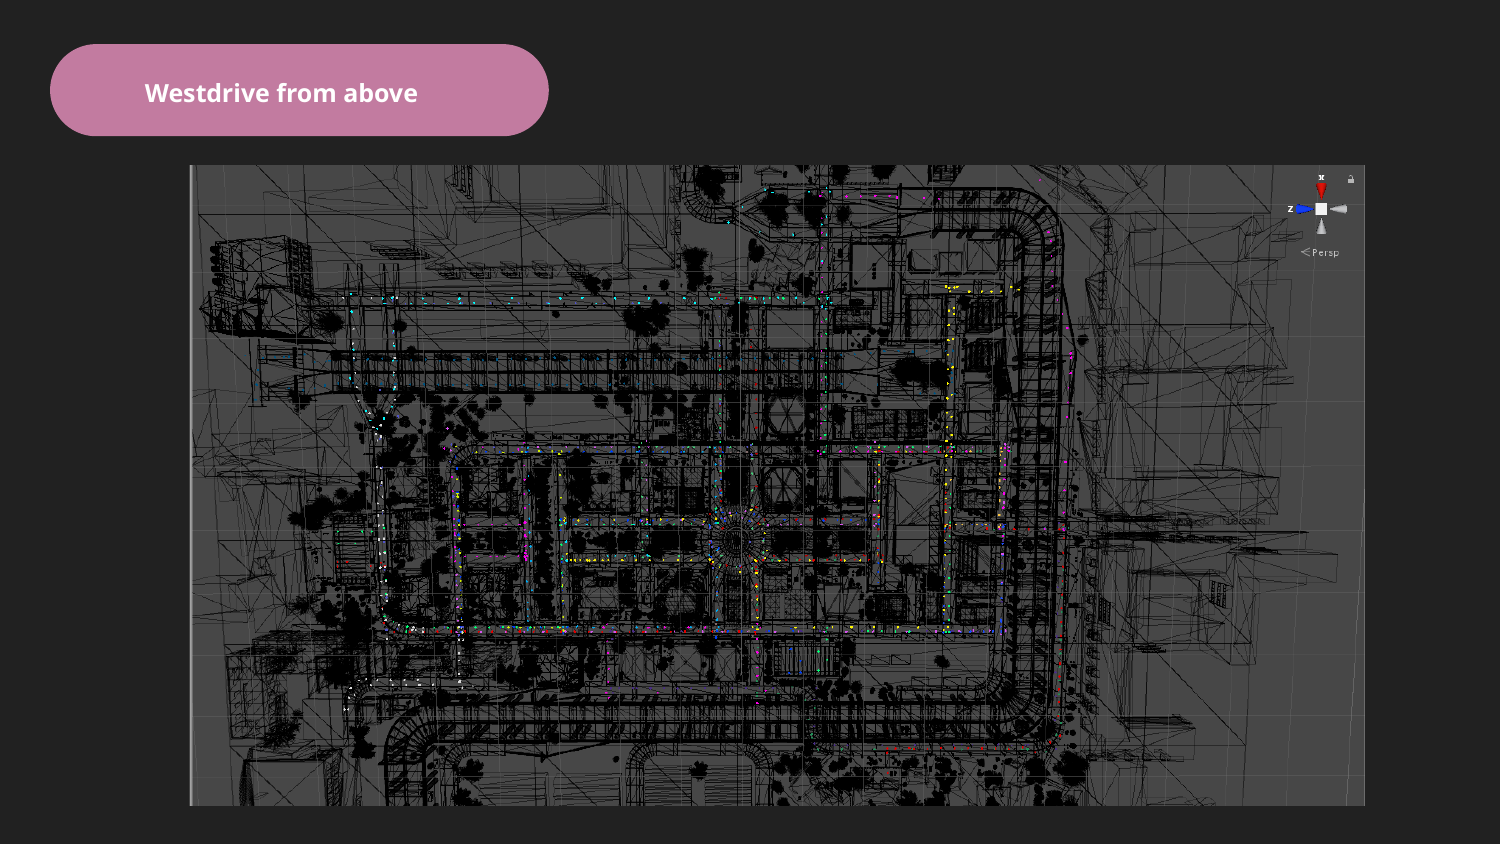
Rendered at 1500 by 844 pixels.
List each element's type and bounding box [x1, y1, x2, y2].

picture [189, 164, 1366, 806]
text_box [90, 0, 509, 300]
